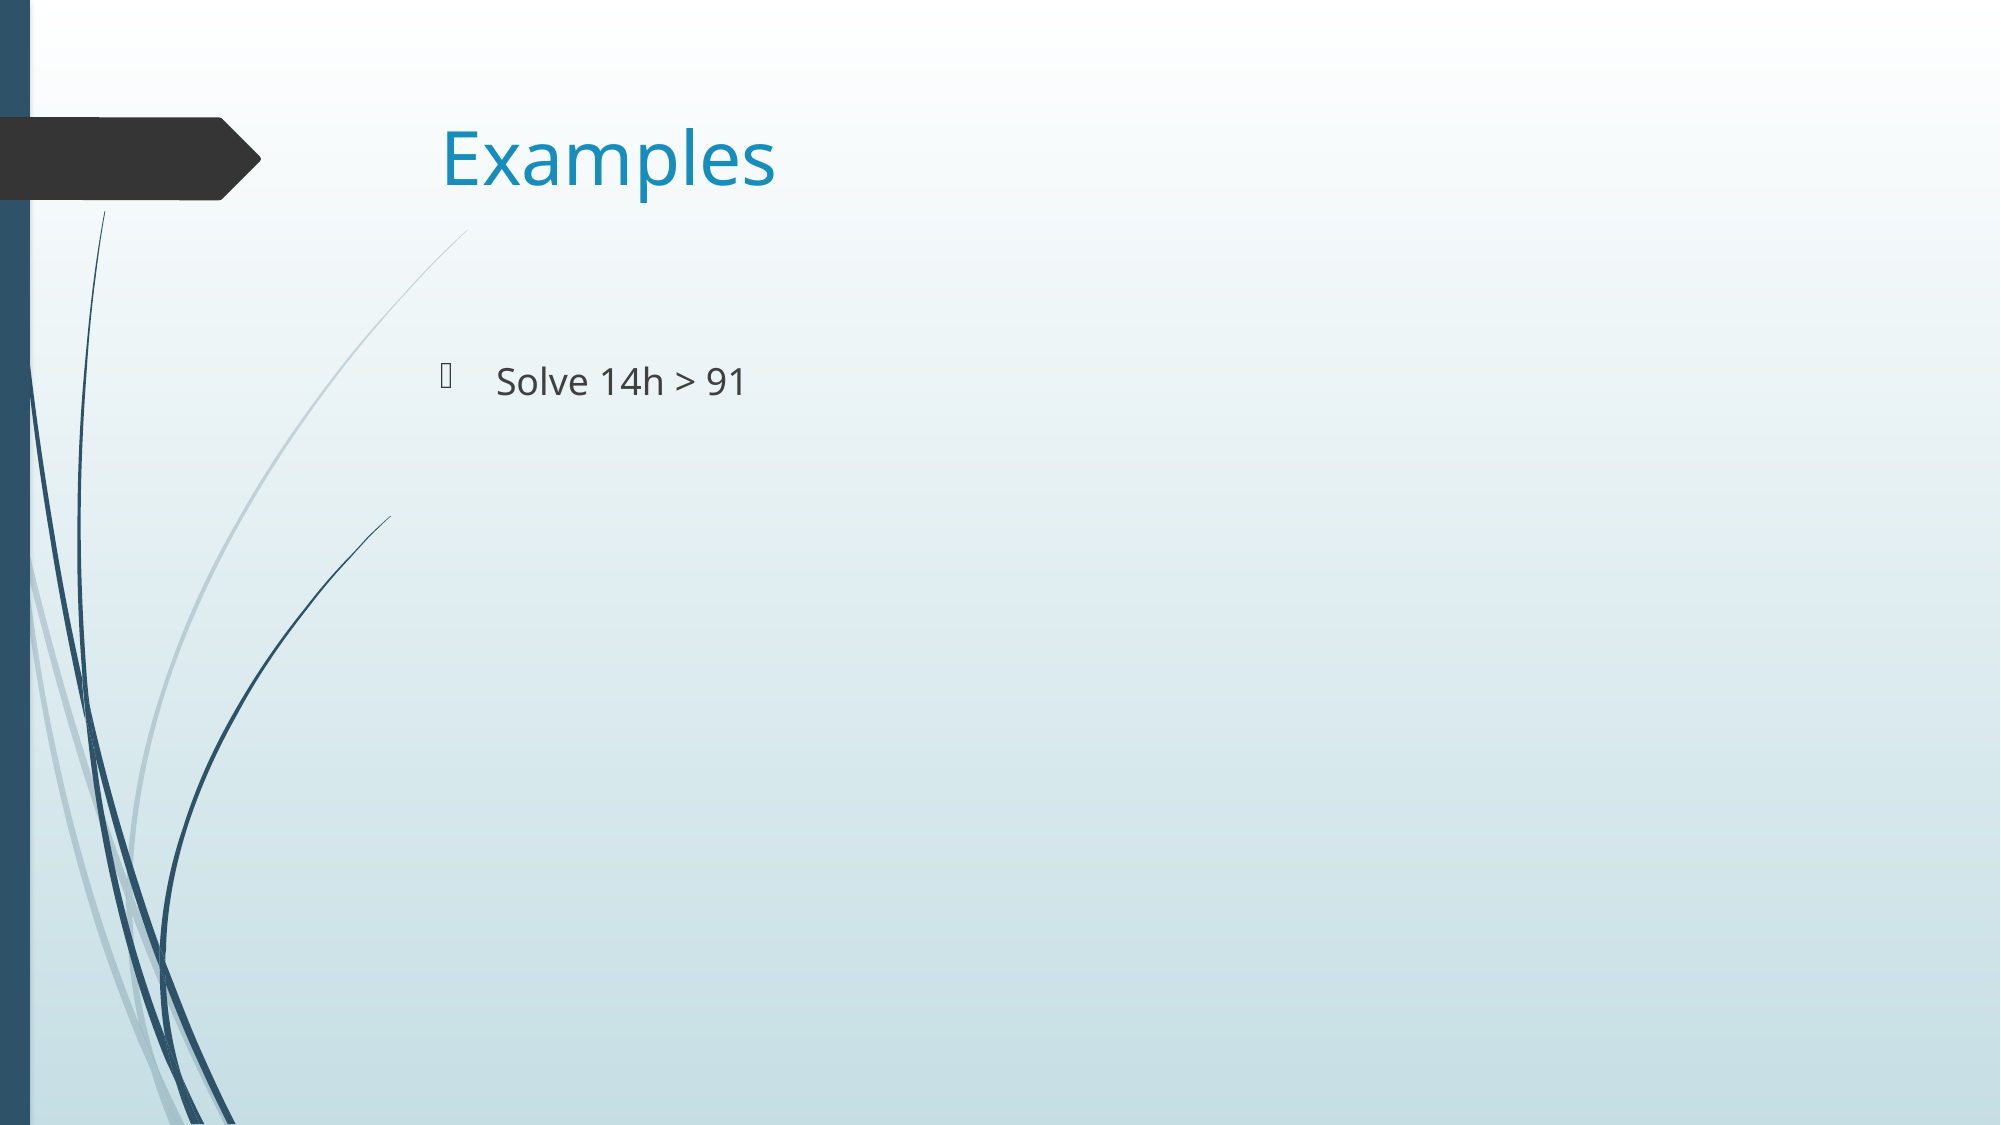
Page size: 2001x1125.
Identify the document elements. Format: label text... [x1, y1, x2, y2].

title Examples [425, 102, 1888, 313]
list Solve 14h > 91 [424, 350, 1888, 970]
